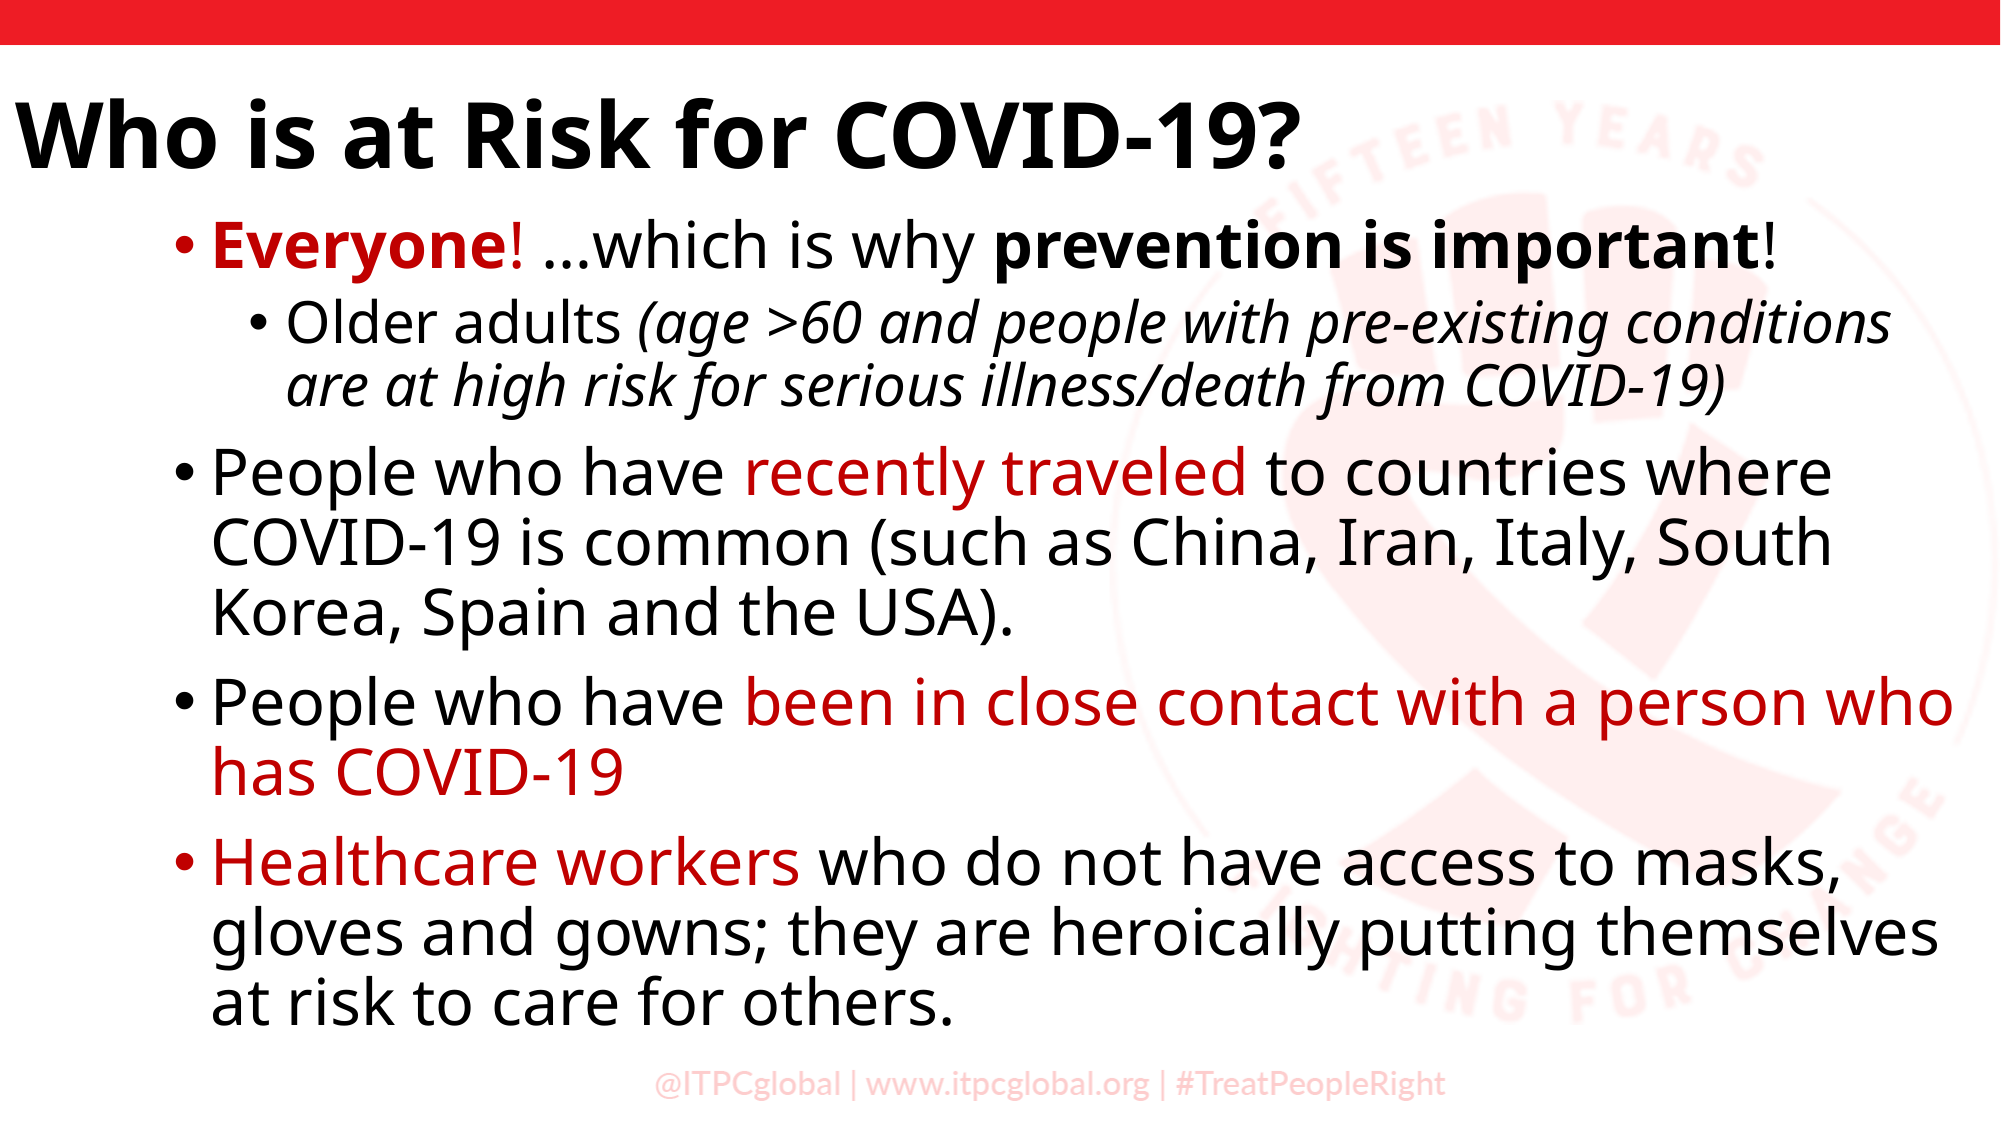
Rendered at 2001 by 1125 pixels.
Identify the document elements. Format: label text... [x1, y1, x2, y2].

list Everyone! …which is why prevention is important! Older adults (age >60 and people with pre-existing conditions are at high risk for serious illness/death from COVID-19) People who have recently traveled to countries where COVID-19 is common (such as China, Iran, Italy, South Korea, Spain and the USA). People who have been in close contact with a person who has COVID-19 Healthcare workers who do not have access to masks, gloves and gowns; they are heroically putting themselves at risk to care for others. [158, 205, 2000, 1053]
picture [0, 0, 2001, 1125]
title Who is at Risk for COVID-19? [0, 72, 1725, 205]
